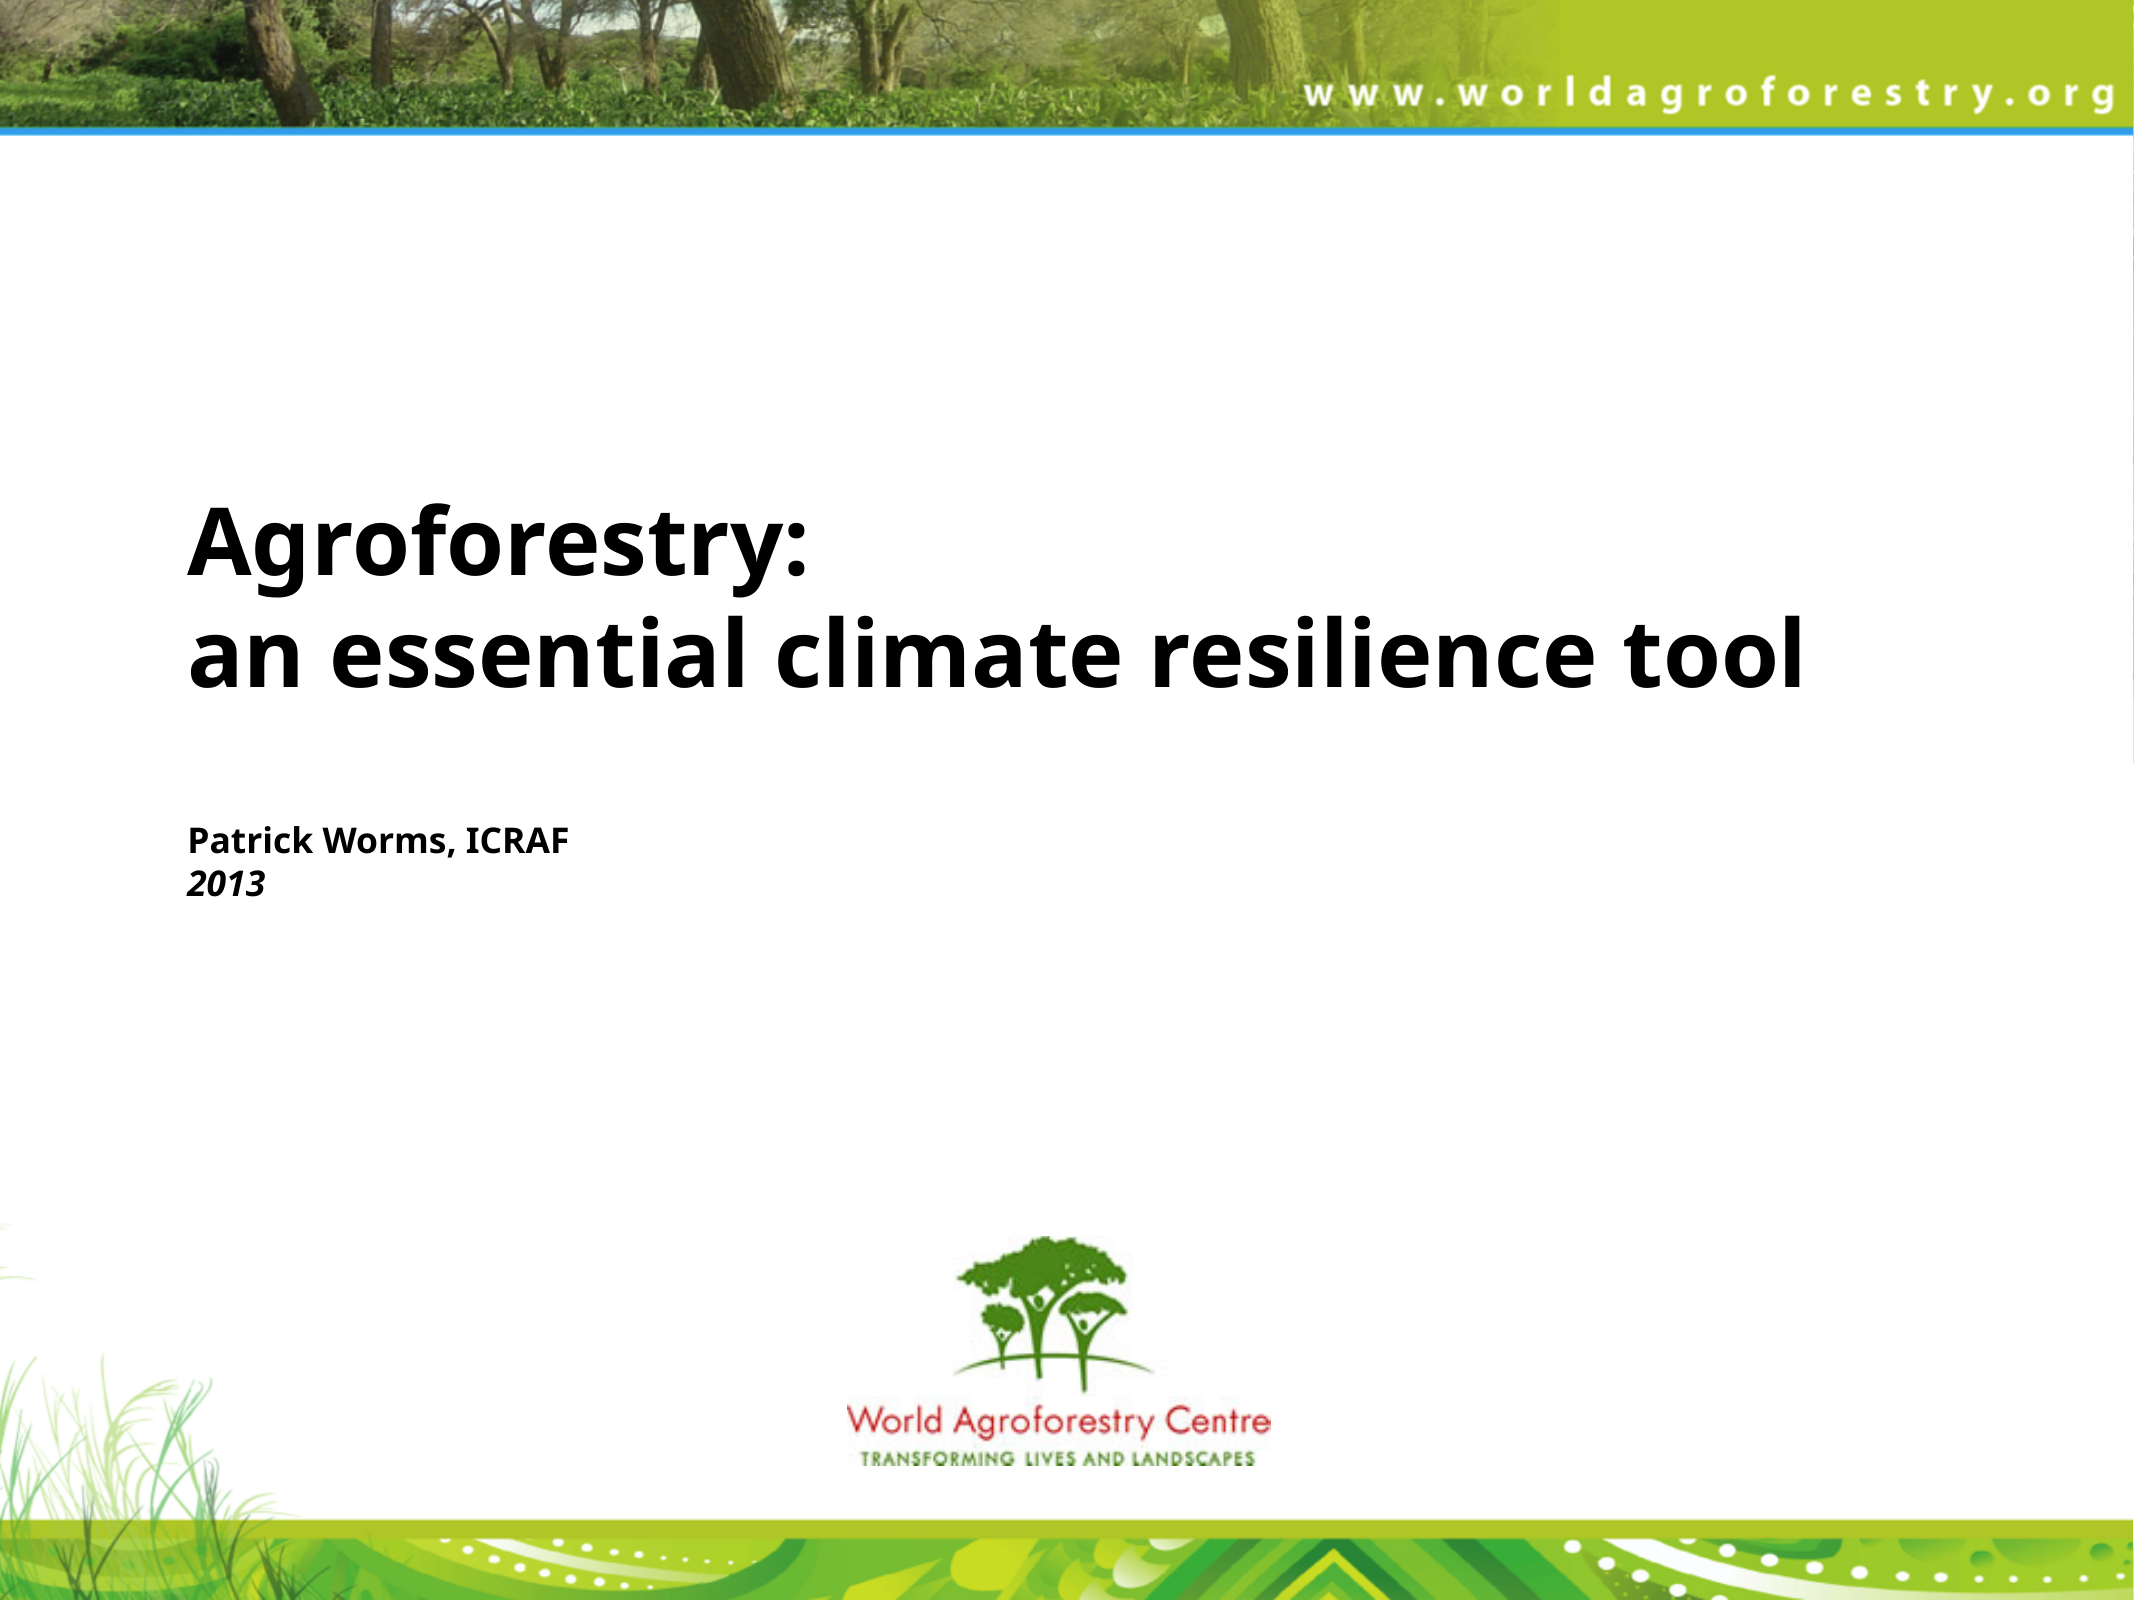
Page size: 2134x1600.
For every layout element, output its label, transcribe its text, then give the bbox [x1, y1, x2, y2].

picture [0, 0, 2134, 1600]
title Agroforestry: an essential climate resilience tool Patrick Worms, ICRAF 2013 [169, 469, 1983, 799]
